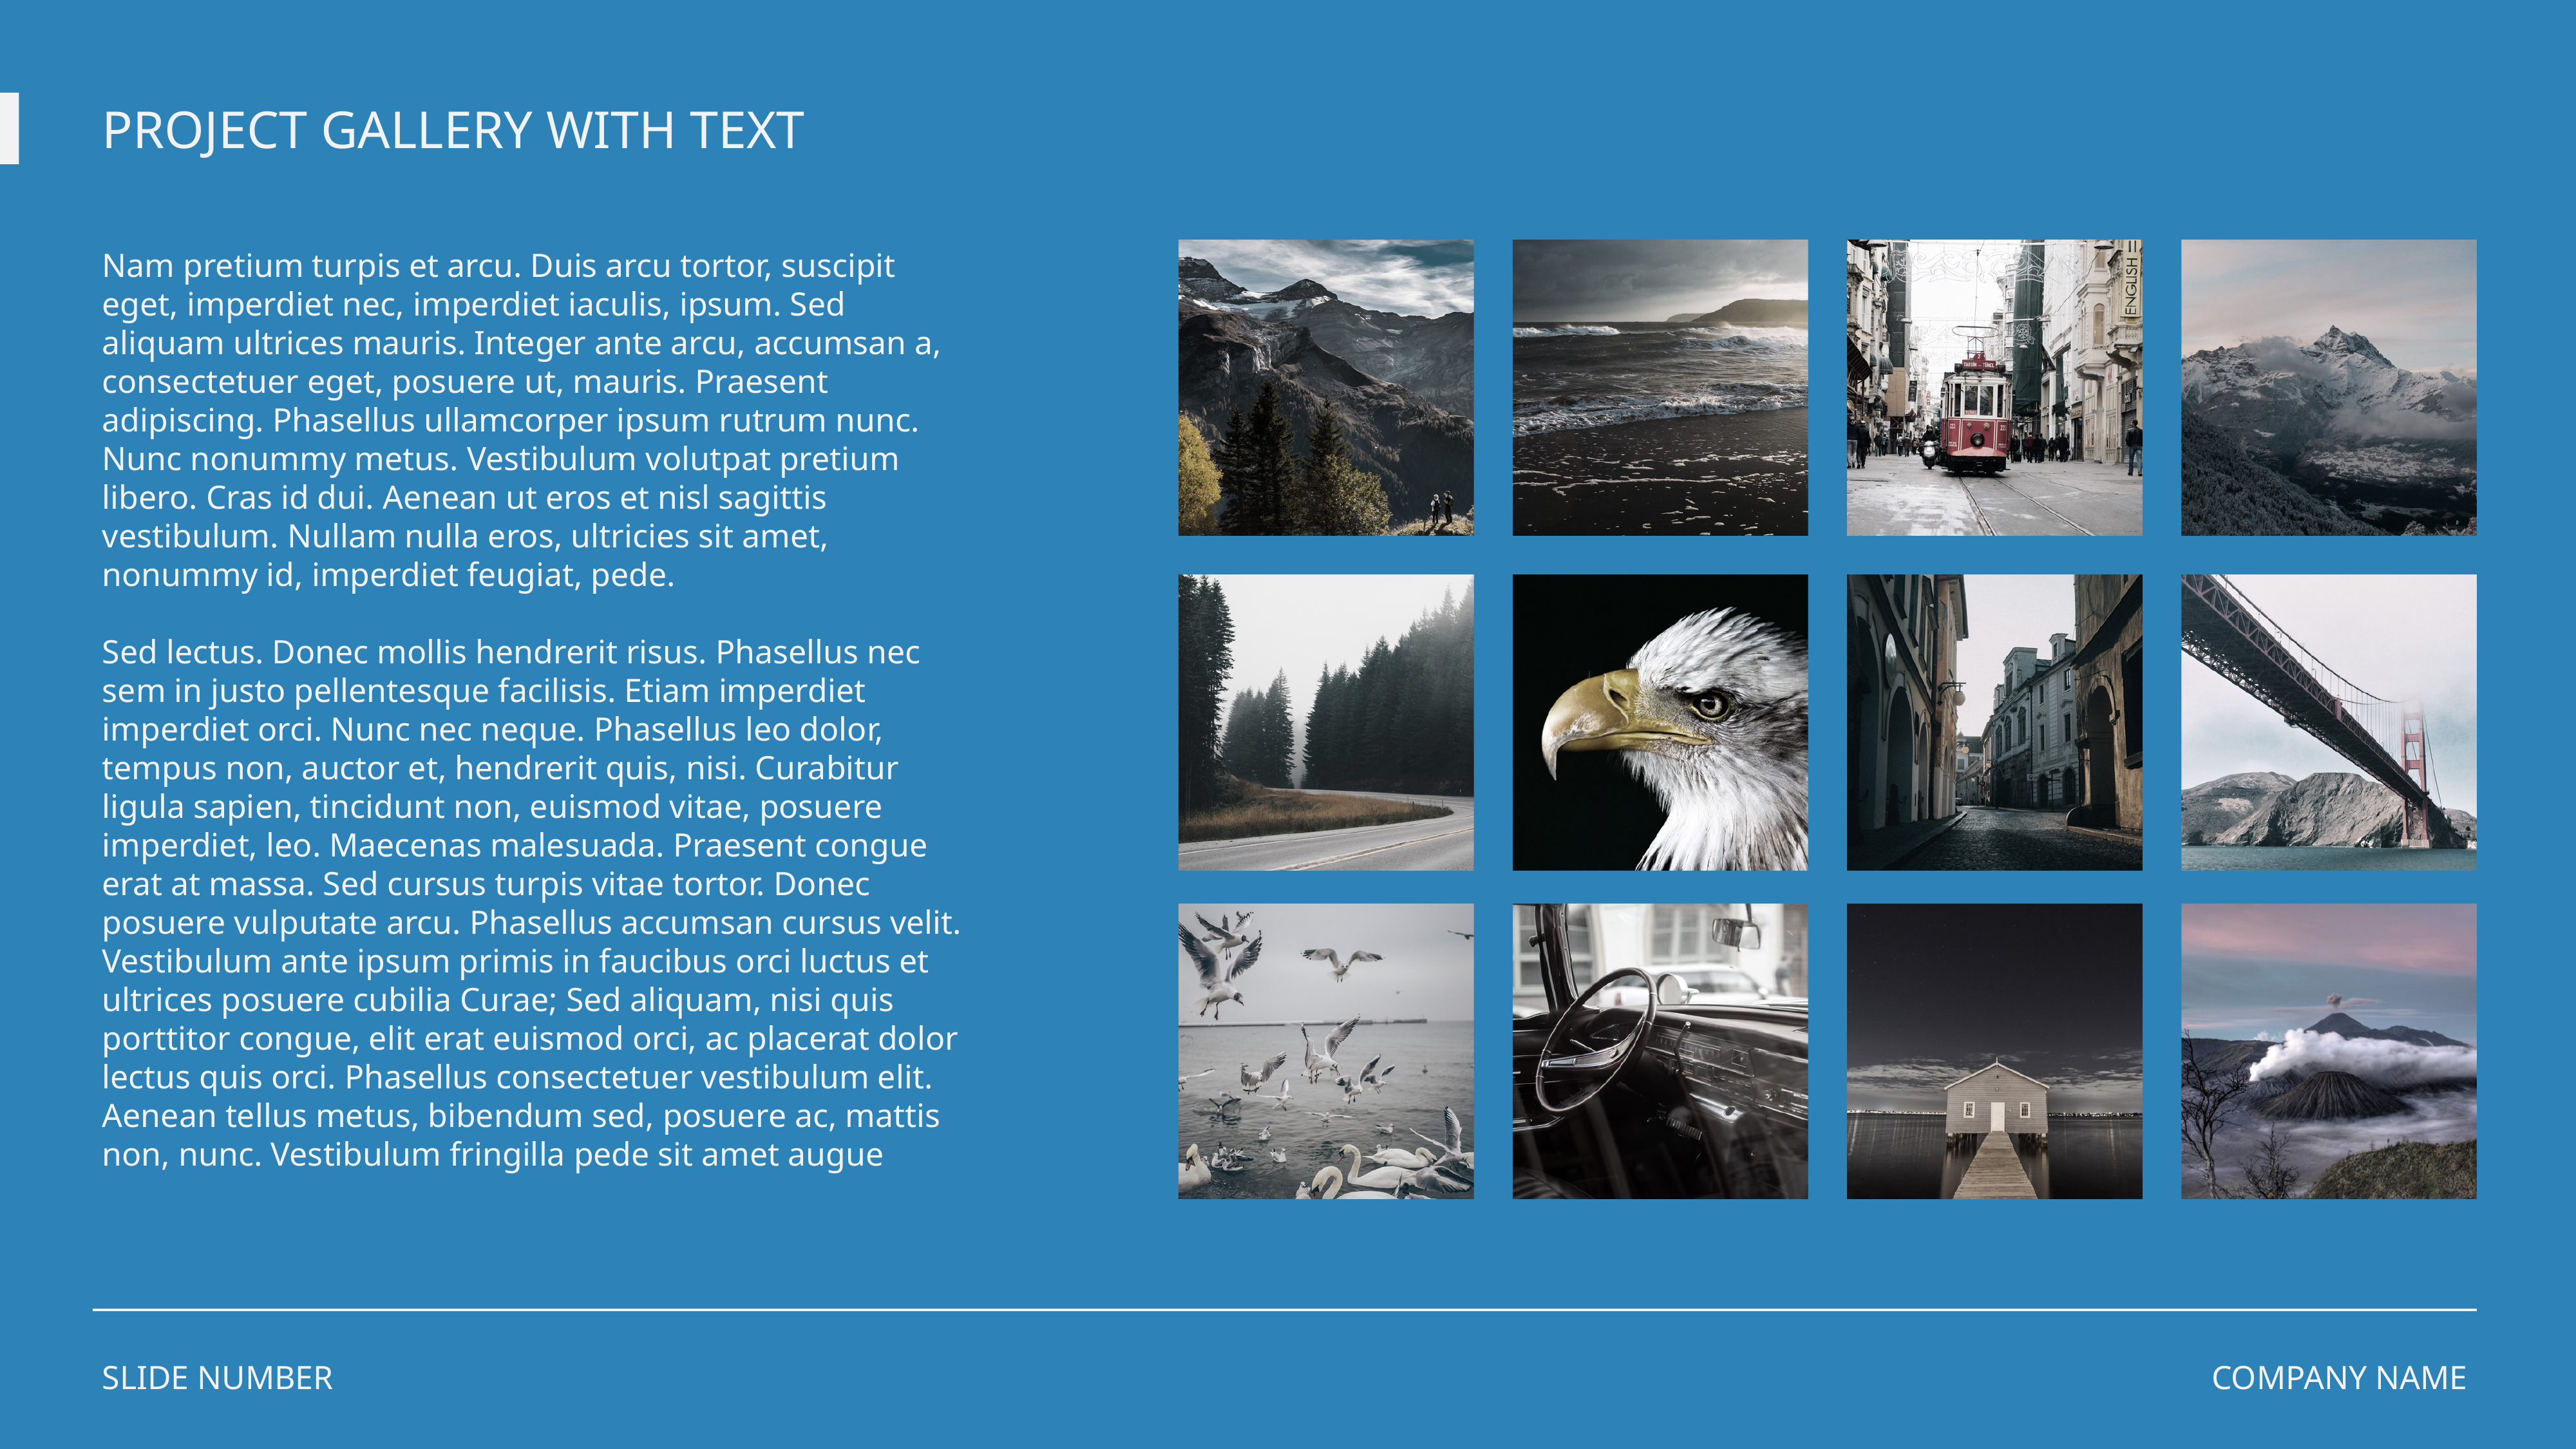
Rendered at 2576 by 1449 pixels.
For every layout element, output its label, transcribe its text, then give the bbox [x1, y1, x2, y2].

text_box SLIDE NUMBER [92, 1352, 363, 1401]
text_box [1846, 574, 2143, 871]
text_box COMPANY NAME [2177, 1352, 2477, 1401]
text_box [1512, 574, 1809, 871]
text_box [1512, 240, 1809, 536]
text_box [1846, 240, 2143, 536]
text_box [0, 92, 19, 165]
text_box PROJECT GALLERY WITH TEXT [92, 92, 1085, 164]
text_box [1846, 903, 2143, 1200]
text_box [2181, 903, 2477, 1200]
text_box [1178, 240, 1475, 536]
text_box [2181, 240, 2477, 536]
text_box [1512, 903, 1809, 1200]
text_box [2181, 574, 2477, 871]
text_box [1178, 903, 1475, 1200]
text_box [1178, 574, 1475, 871]
text_box Nam pretium turpis et arcu. Duis arcu tortor, suscipit eget, imperdiet nec, imperdiet iaculis, ipsum. Sed aliquam ultrices mauris. Integer ante arcu, accumsan a, consectetuer eget, posuere ut, mauris. Praesent adipiscing. Phasellus ullamcorper ipsum rutrum nunc. Nunc nonummy metus. Vestibulum volutpat pretium libero. Cras id dui. Aenean ut eros et nisl sagittis vestibulum. Nullam nulla eros, ultricies sit amet, nonummy id, imperdiet feugiat, pede. Sed lectus. Donec mollis hendrerit risus. Phasellus nec sem in justo pellentesque facilisis. Etiam imperdiet imperdiet orci. Nunc nec neque. Phasellus leo dolor, tempus non, auctor et, hendrerit quis, nisi. Curabitur ligula sapien, tincidunt non, euismod vitae, posuere imperdiet, leo. Maecenas malesuada. Praesent congue erat at massa. Sed cursus turpis vitae tortor. Donec posuere vulputate arcu. Phasellus accumsan cursus velit. Vestibulum ante ipsum primis in faucibus orci luctus et ultrices posuere cubilia Curae; Sed aliquam, nisi quis porttitor congue, elit erat euismod orci, ac placerat dolor lectus quis orci. Phasellus consectetuer vestibulum elit. Aenean tellus metus, bibendum sed, posuere ac, mattis non, nunc. Vestibulum fringilla pede sit amet augue [92, 240, 985, 1177]
